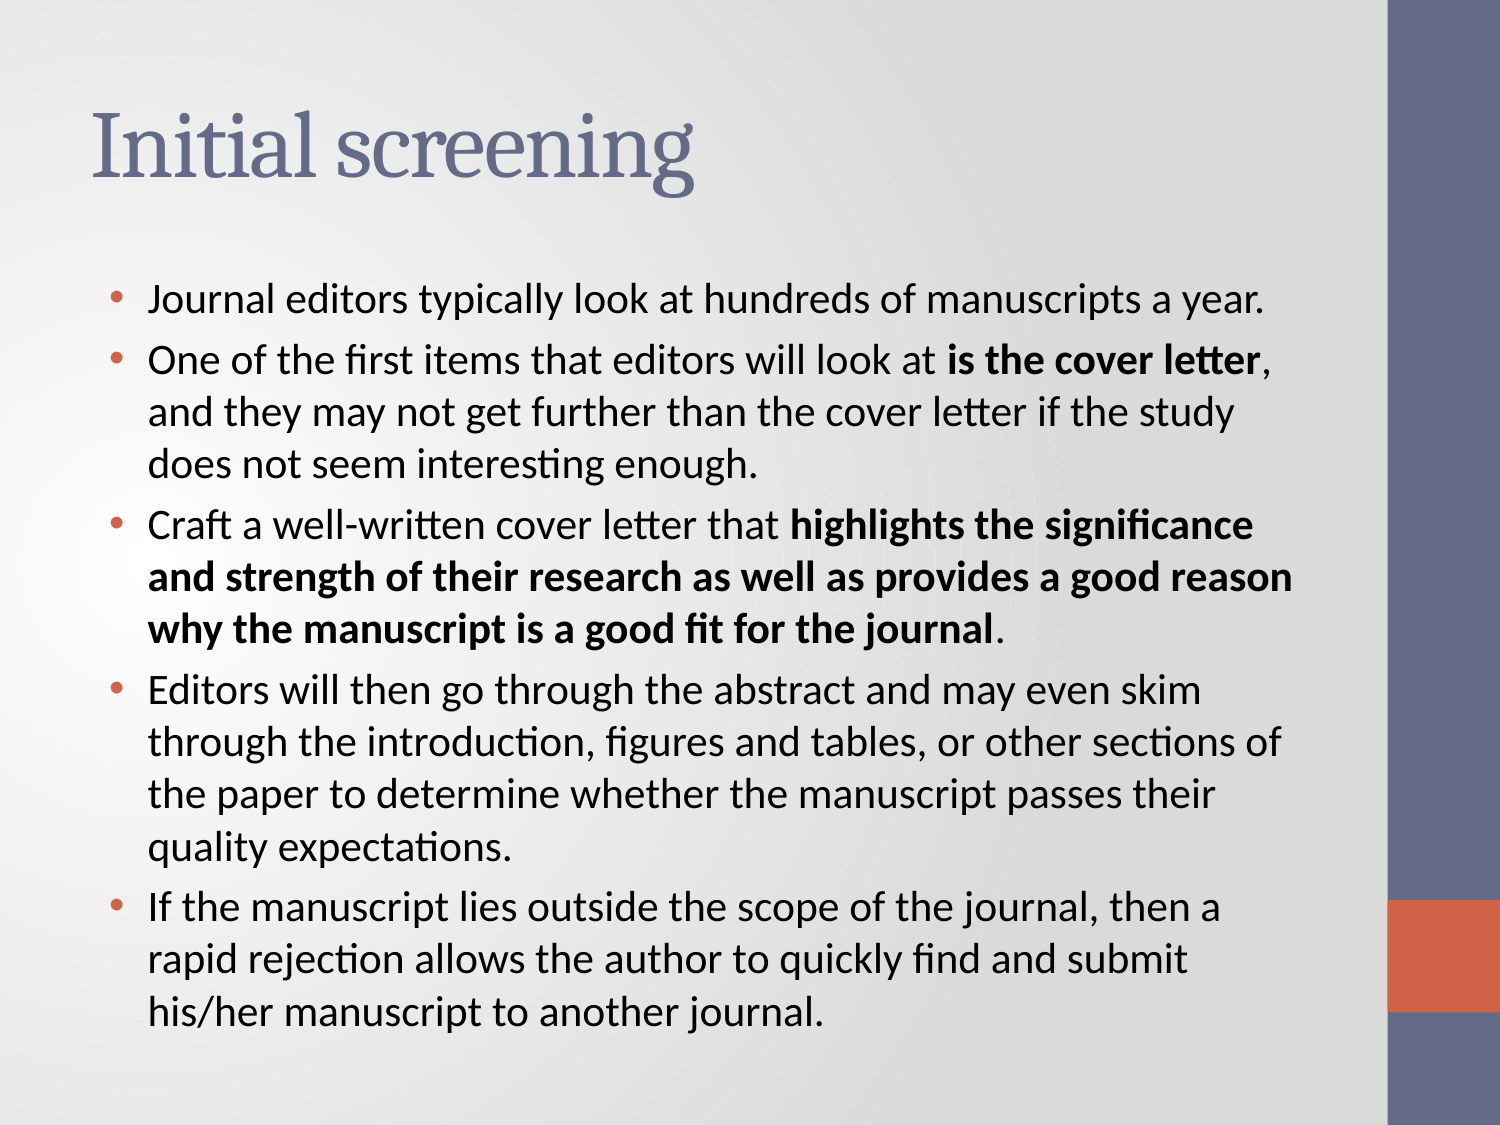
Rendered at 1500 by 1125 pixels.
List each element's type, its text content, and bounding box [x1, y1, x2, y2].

title Initial screening [75, 45, 1325, 233]
list Journal editors typically look at hundreds of manuscripts a year. One of the first items that editors will look at is the cover letter, and they may not get further than the cover letter if the study does not seem interesting enough. Craft a well-written cover letter that highlights the significance and strength of their research as well as provides a good reason why the manuscript is a good fit for the journal. Editors will then go through the abstract and may even skim through the introduction, figures and tables, or other sections of the paper to determine whether the manuscript passes their quality expectations. If the manuscript lies outside the scope of the journal, then a rapid rejection allows the author to quickly find and submit his/her manuscript to another journal. [75, 262, 1325, 1050]
